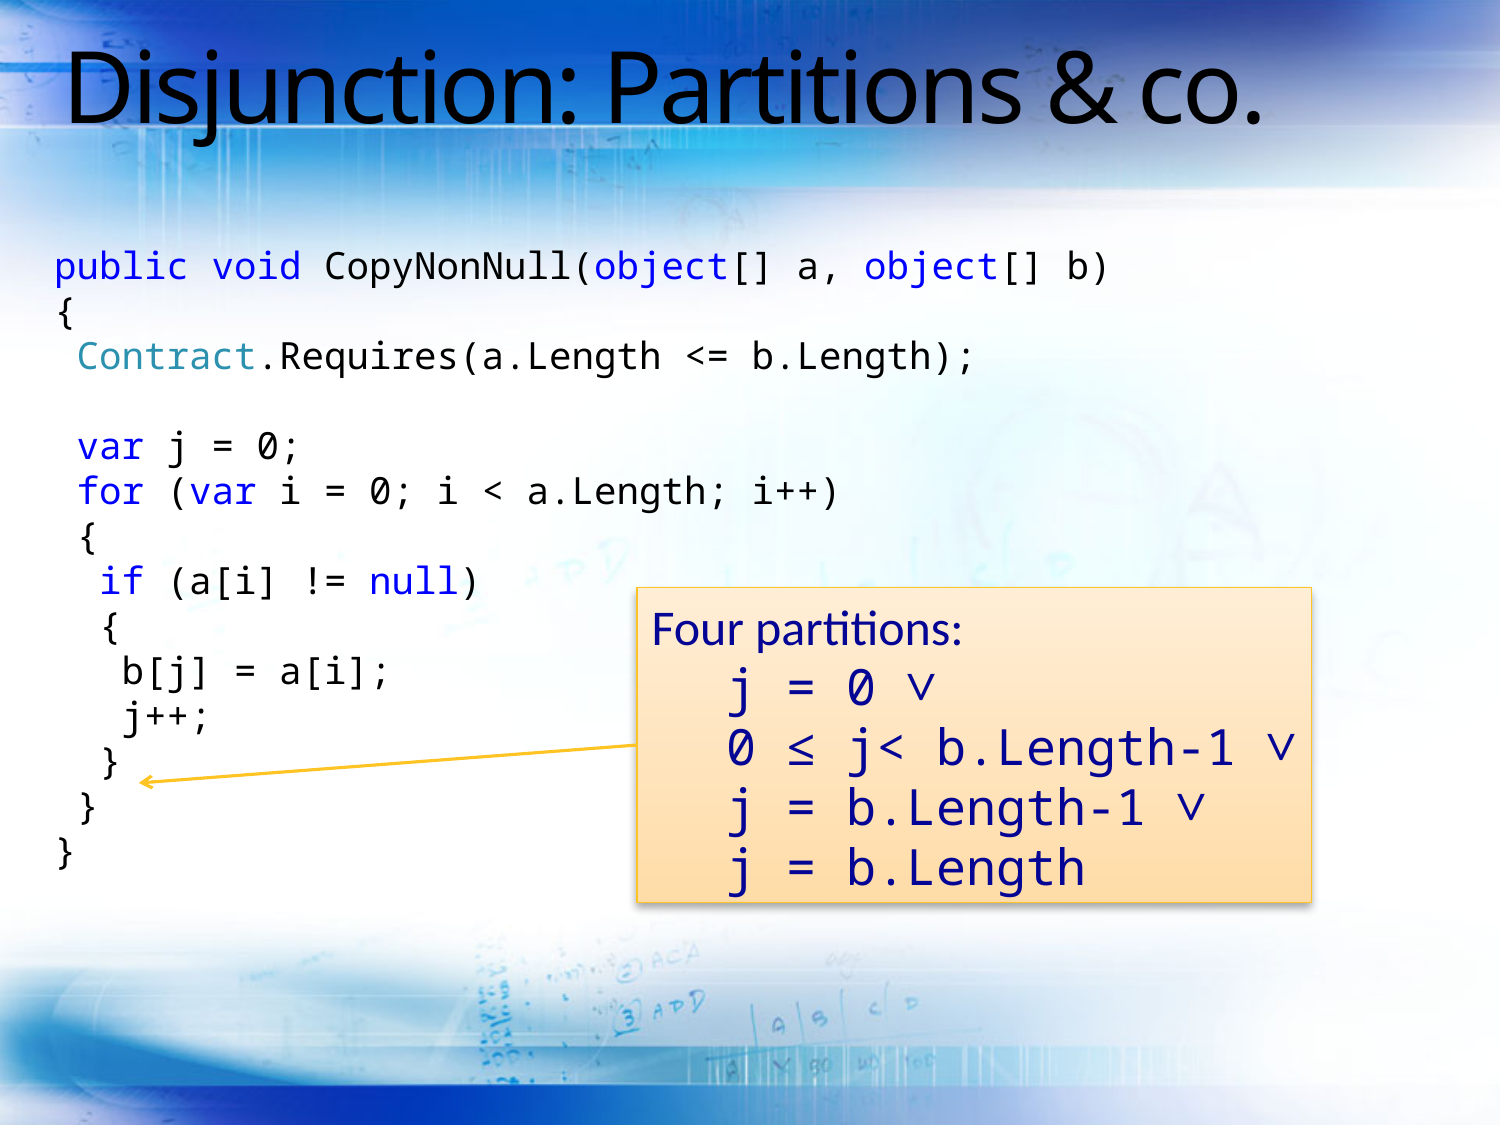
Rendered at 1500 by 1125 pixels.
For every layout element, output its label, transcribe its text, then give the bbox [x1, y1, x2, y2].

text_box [138, 746, 656, 784]
title Disjunction: Partitions & co. [62, 37, 1438, 147]
picture [0, 0, 1500, 1125]
text_box Four partitions: j = 0 ∨ 0 ≤ j< b.Length-1 ∨ j = b.Length-1 ∨ j = b.Length [636, 587, 1312, 903]
text_box public void CopyNonNull(object[] a, object[] b) { Contract.Requires(a.Length <= b.Length); var j = 0; for (var i = 0; i < a.Length; i++) { if (a[i] != null) { b[j] = a[i]; j++; } } }} [39, 234, 1199, 880]
